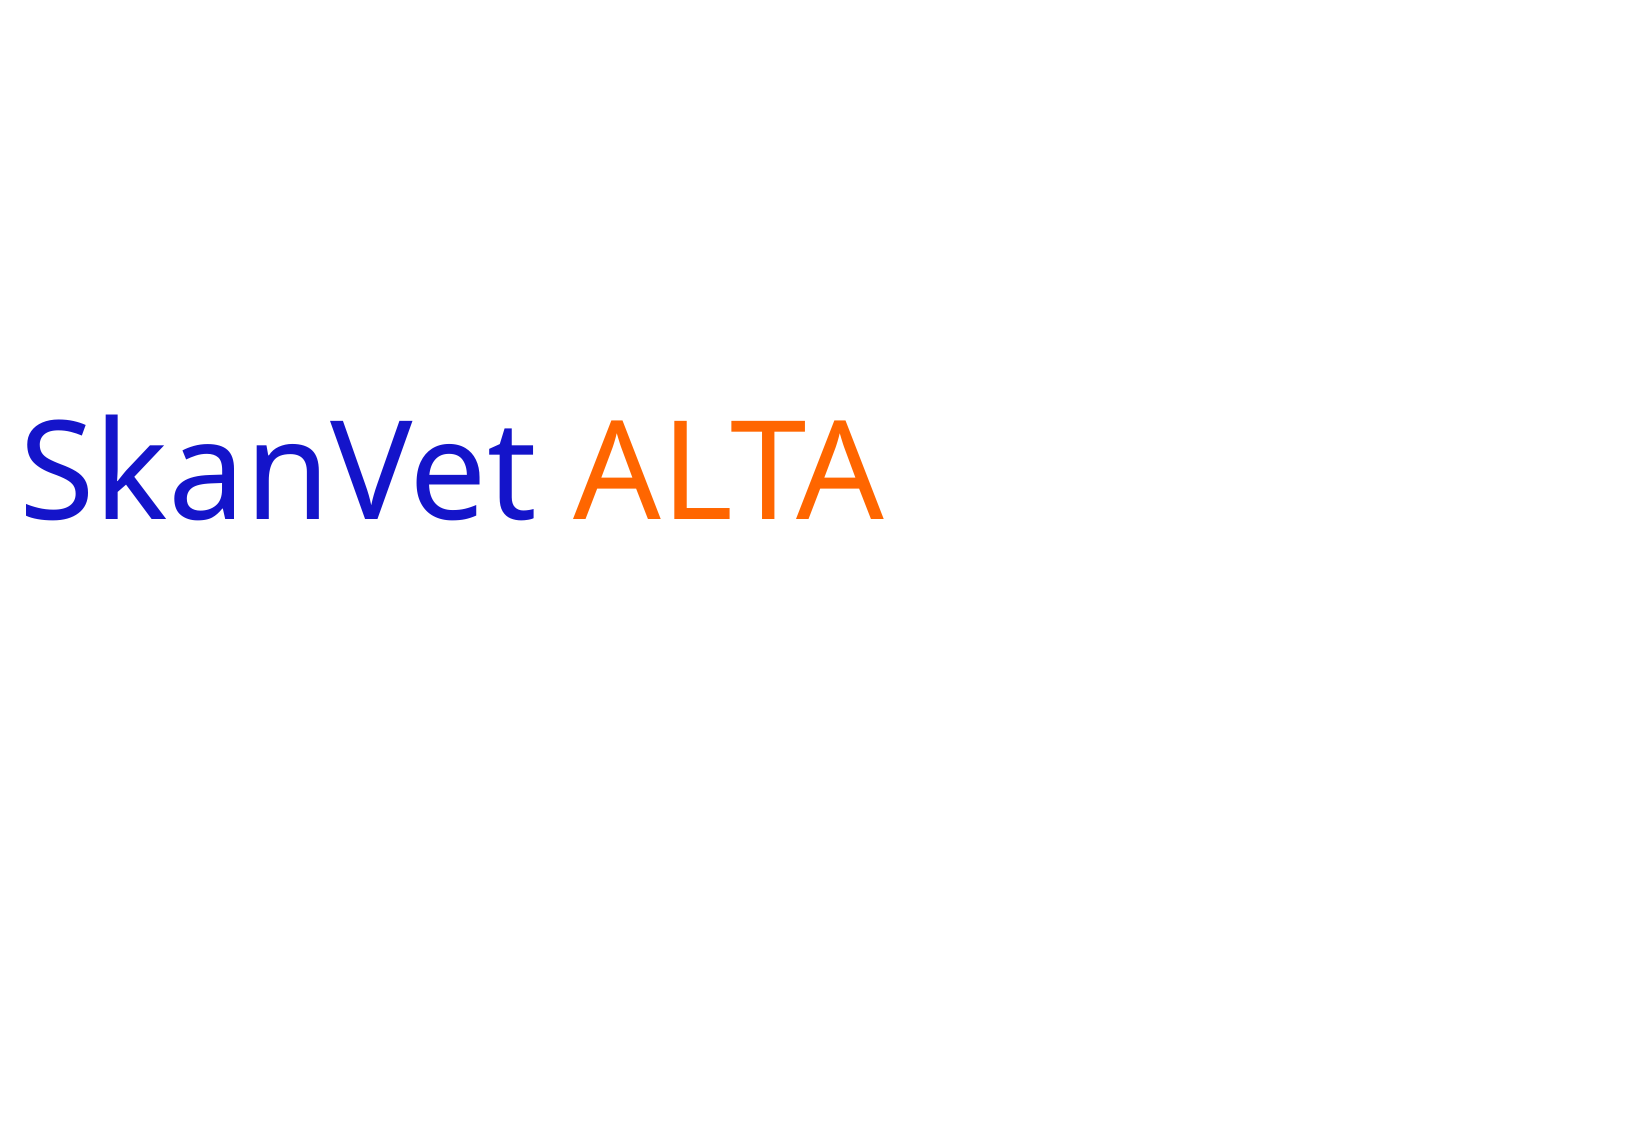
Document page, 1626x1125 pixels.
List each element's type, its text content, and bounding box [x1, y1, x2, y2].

subtitle SkanVet ALTA [0, 327, 1445, 947]
